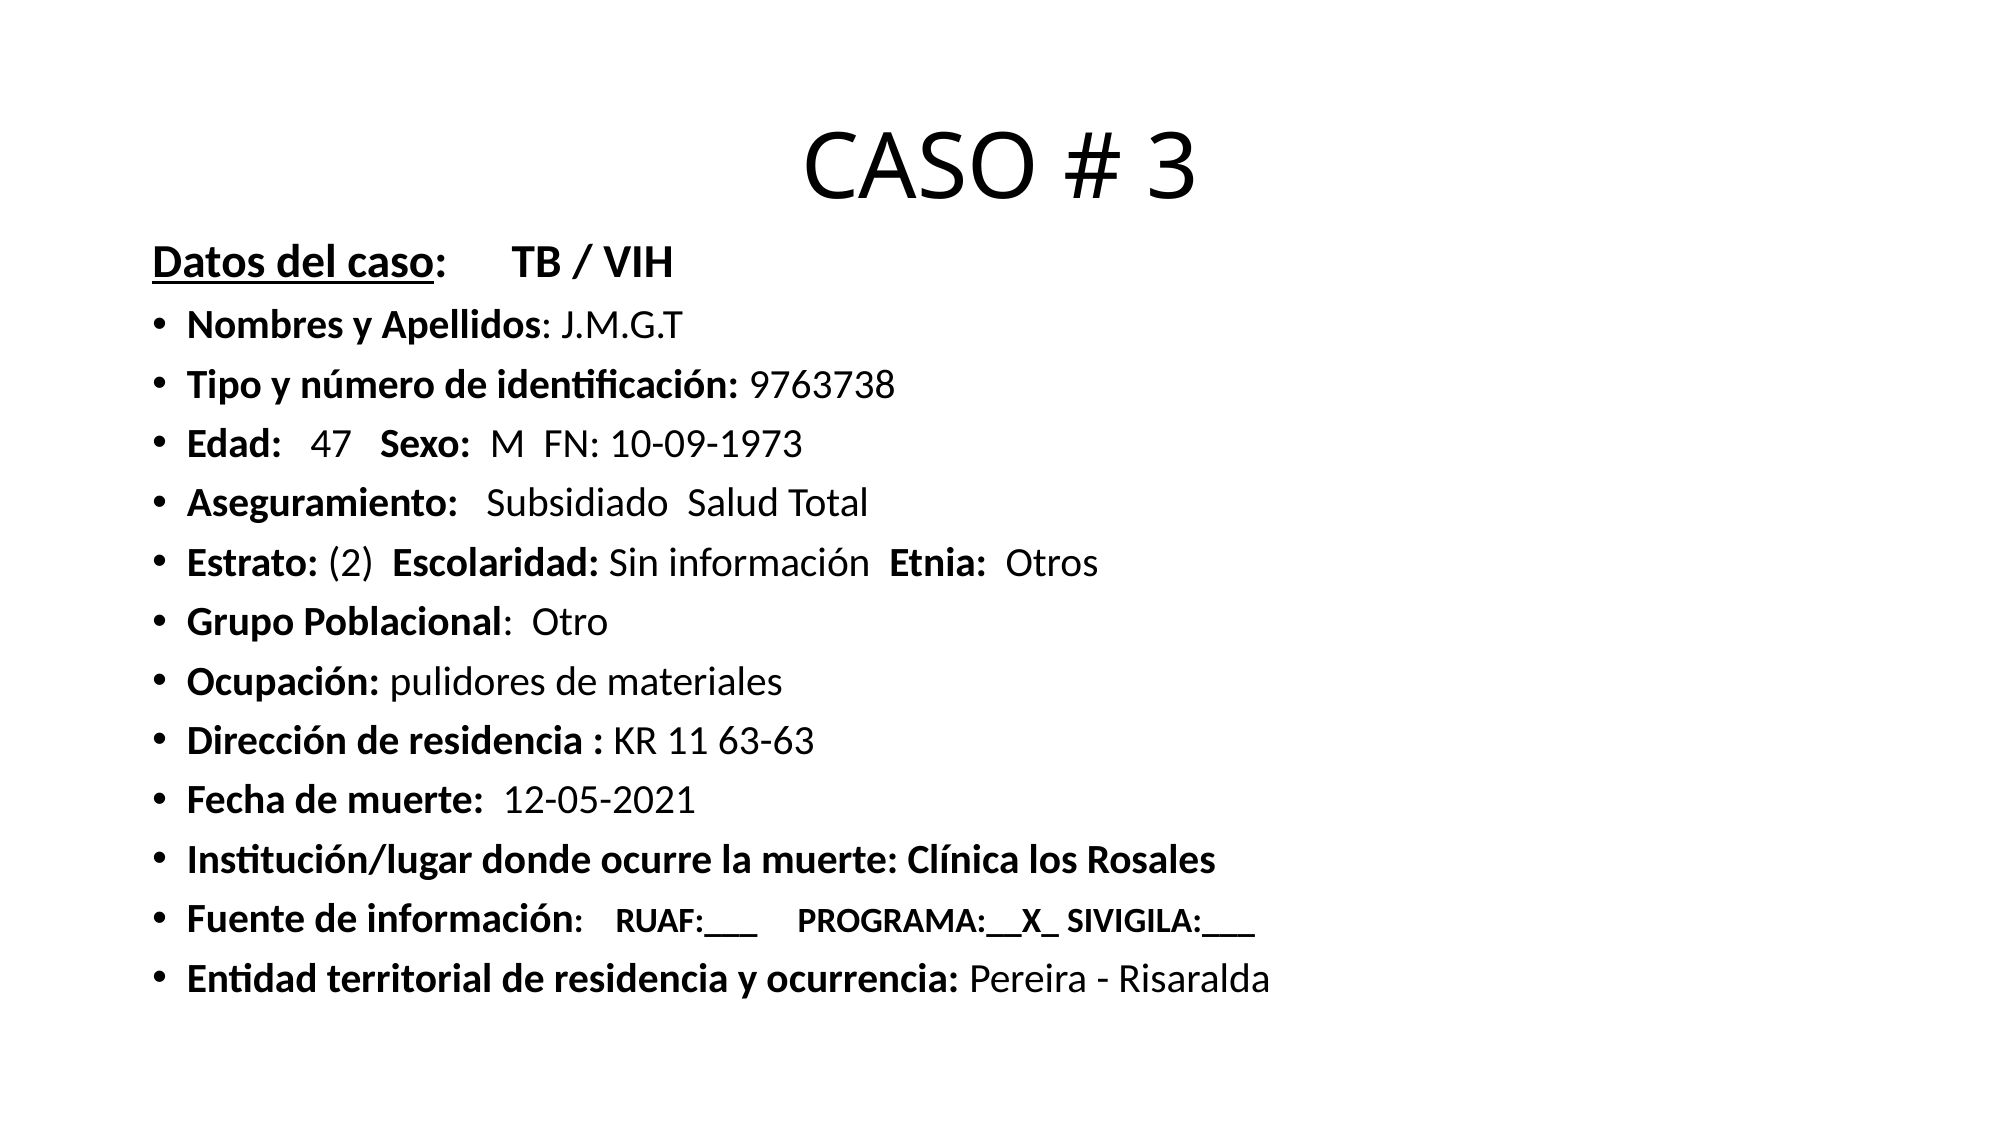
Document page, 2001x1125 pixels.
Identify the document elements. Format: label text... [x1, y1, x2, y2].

title CASO # 3 [137, 59, 1863, 278]
list Datos del caso: TB / VIH Nombres y Apellidos: J.M.G.T Tipo y número de identificación: 9763738 Edad: 47 Sexo: M FN: 10-09-1973 Aseguramiento: Subsidiado Salud Total Estrato: (2) Escolaridad: Sin información Etnia: Otros Grupo Poblacional: Otro Ocupación: pulidores de materiales Dirección de residencia : KR 11 63-63 Fecha de muerte: 12-05-2021 Institución/lugar donde ocurre la muerte: Clínica los Rosales Fuente de información: RUAF:___ PROGRAMA:__X_ SIVIGILA:___ Entidad territorial de residencia y ocurrencia: Pereira - Risaralda [137, 278, 1863, 1014]
